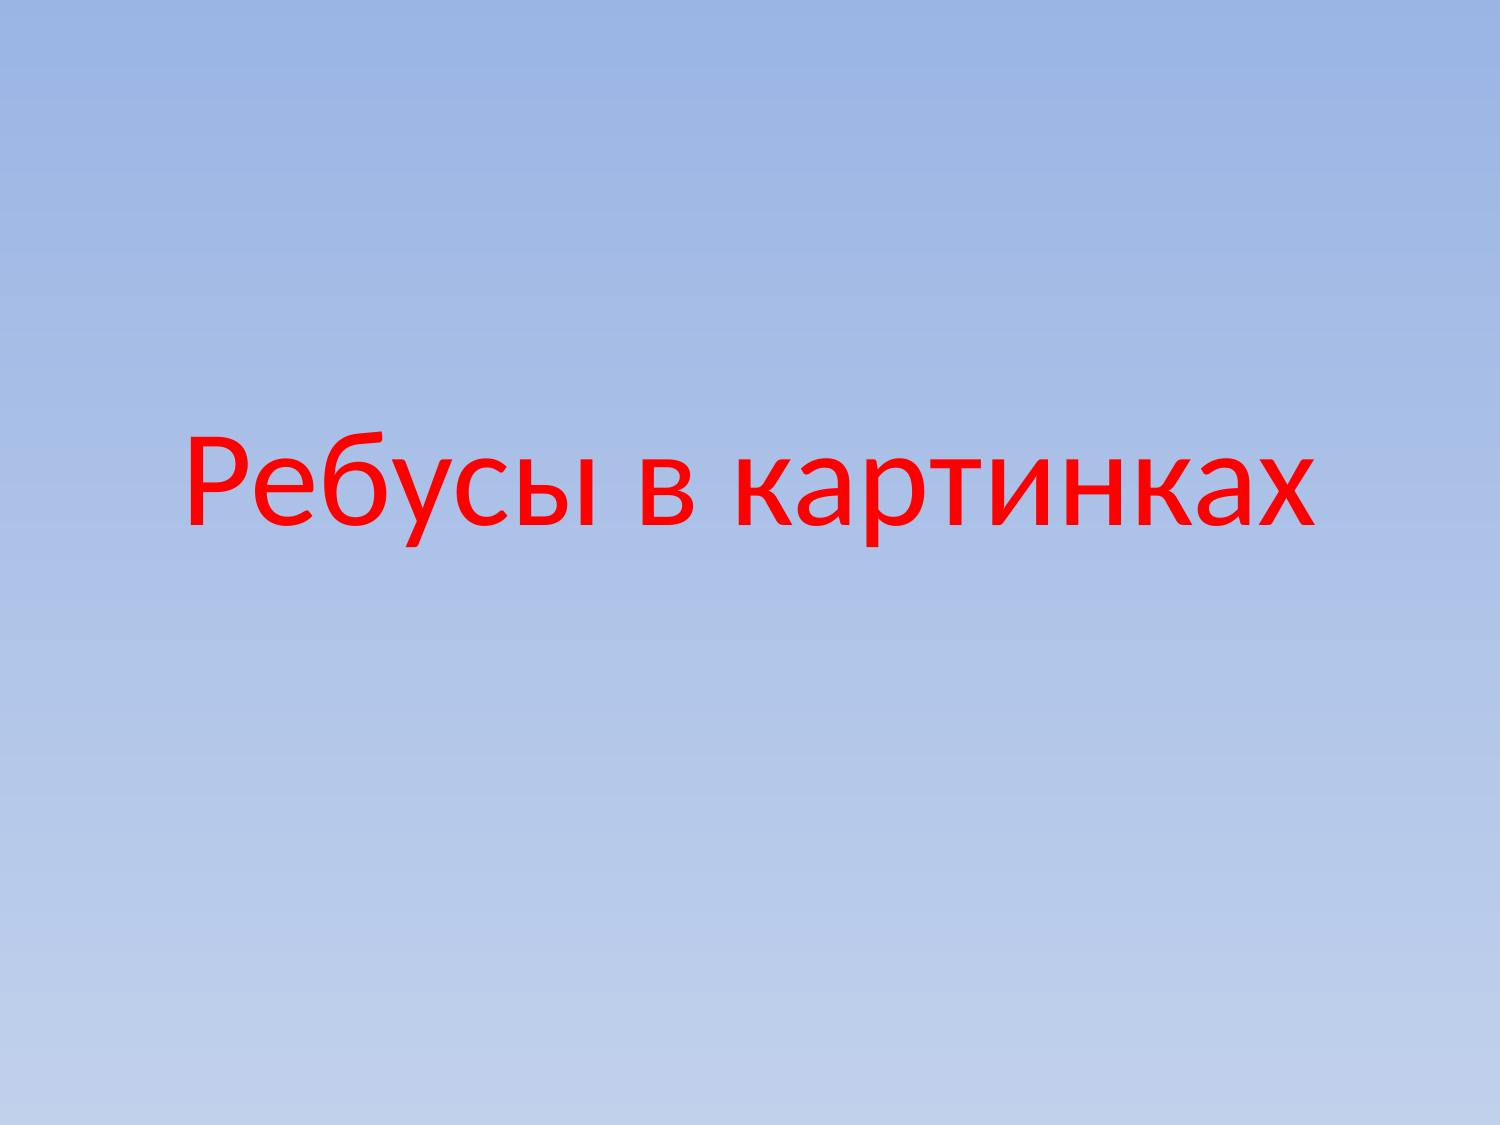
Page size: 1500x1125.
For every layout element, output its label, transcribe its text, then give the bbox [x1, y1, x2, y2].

title Ребусы в картинках [112, 349, 1388, 591]
